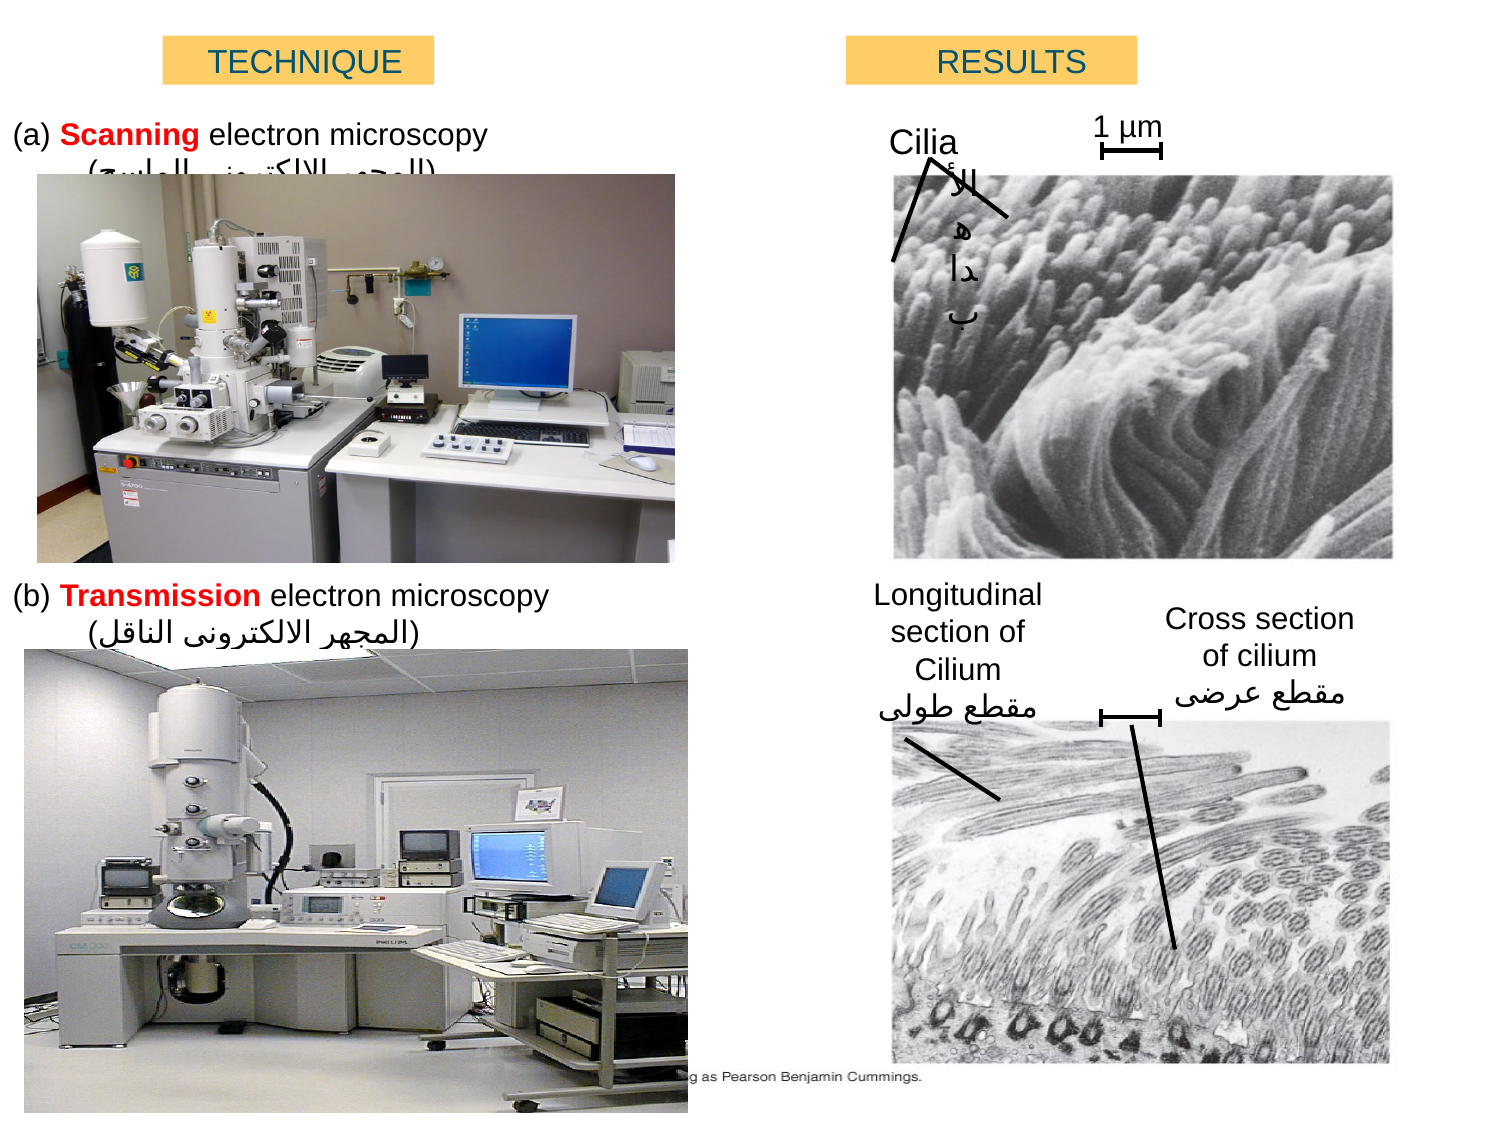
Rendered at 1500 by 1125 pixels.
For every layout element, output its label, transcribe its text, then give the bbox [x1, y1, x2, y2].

text_box TECHNIQUE [149, 45, 332, 89]
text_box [1131, 724, 1176, 950]
text_box (b) Transmission electron microscopy (المجهر الالكترونى الناقل) [12, 574, 332, 672]
picture [337, 53, 351, 70]
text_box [904, 738, 1001, 801]
picture [24, 12, 1463, 1113]
text_box (a) Scanning electron microscopy (المجهر الالكترونى الماسح) [12, 114, 332, 213]
text_box [162, 35, 332, 45]
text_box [929, 158, 1008, 218]
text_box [892, 157, 931, 263]
